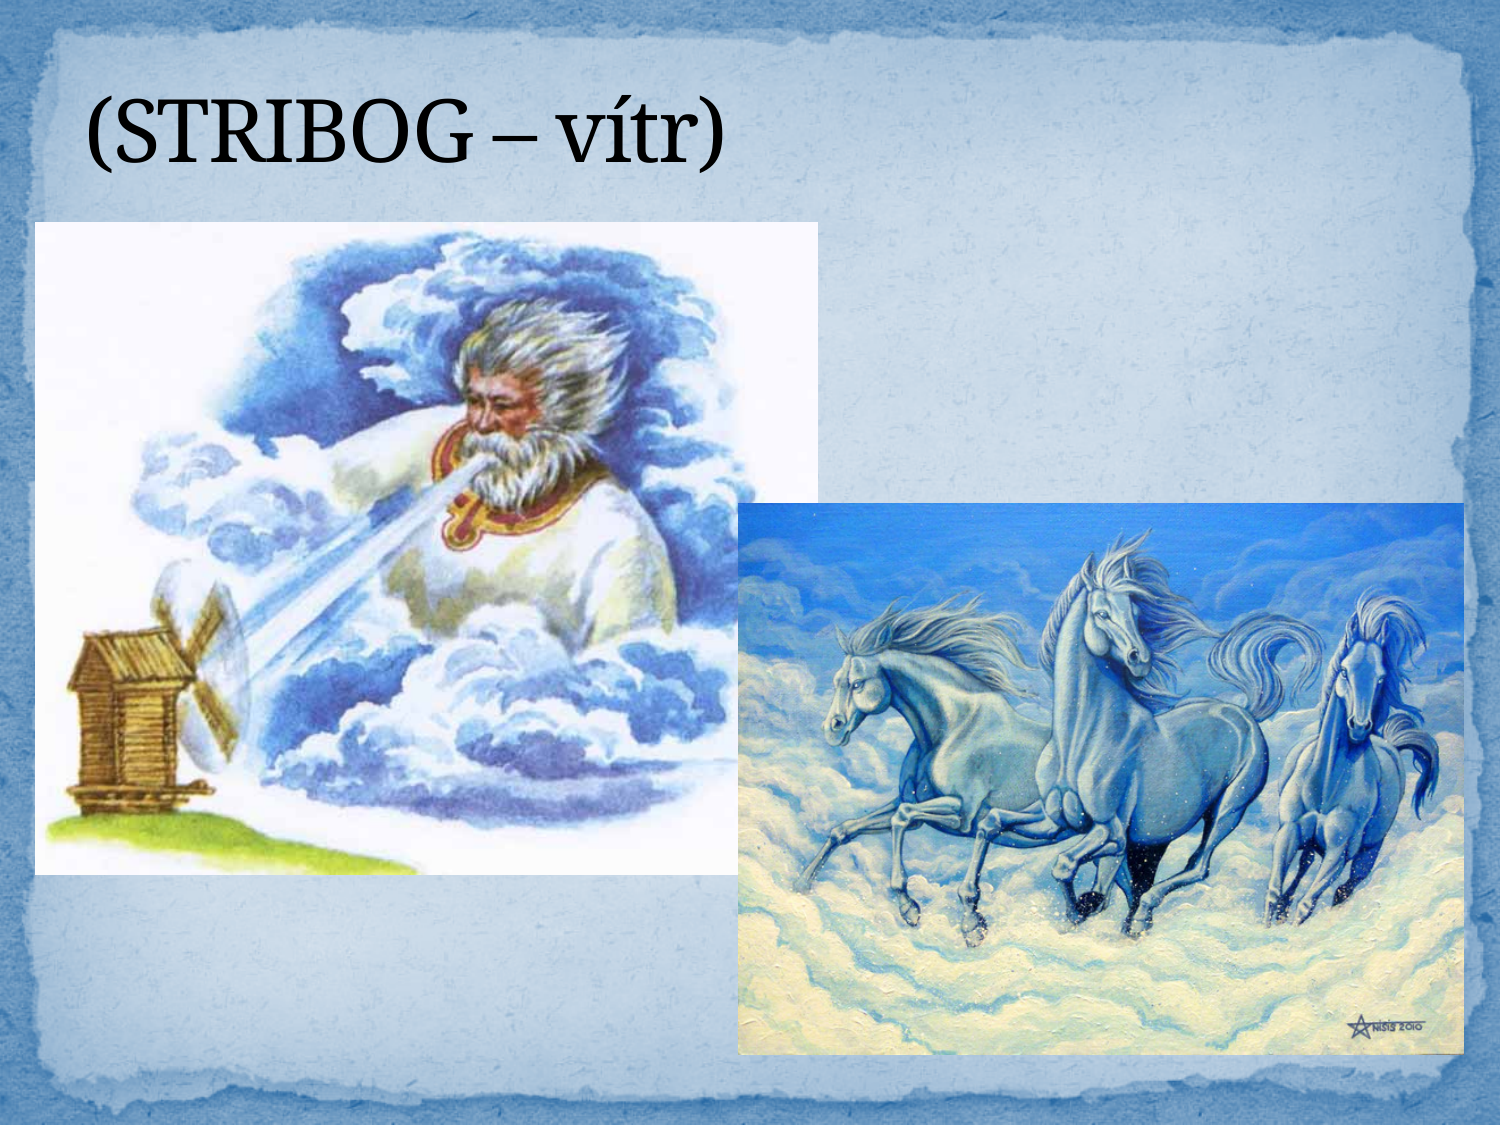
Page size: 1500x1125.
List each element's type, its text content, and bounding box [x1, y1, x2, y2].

title (STRIBOG – vítr) [70, 0, 1421, 188]
picture [35, 222, 1464, 1055]
